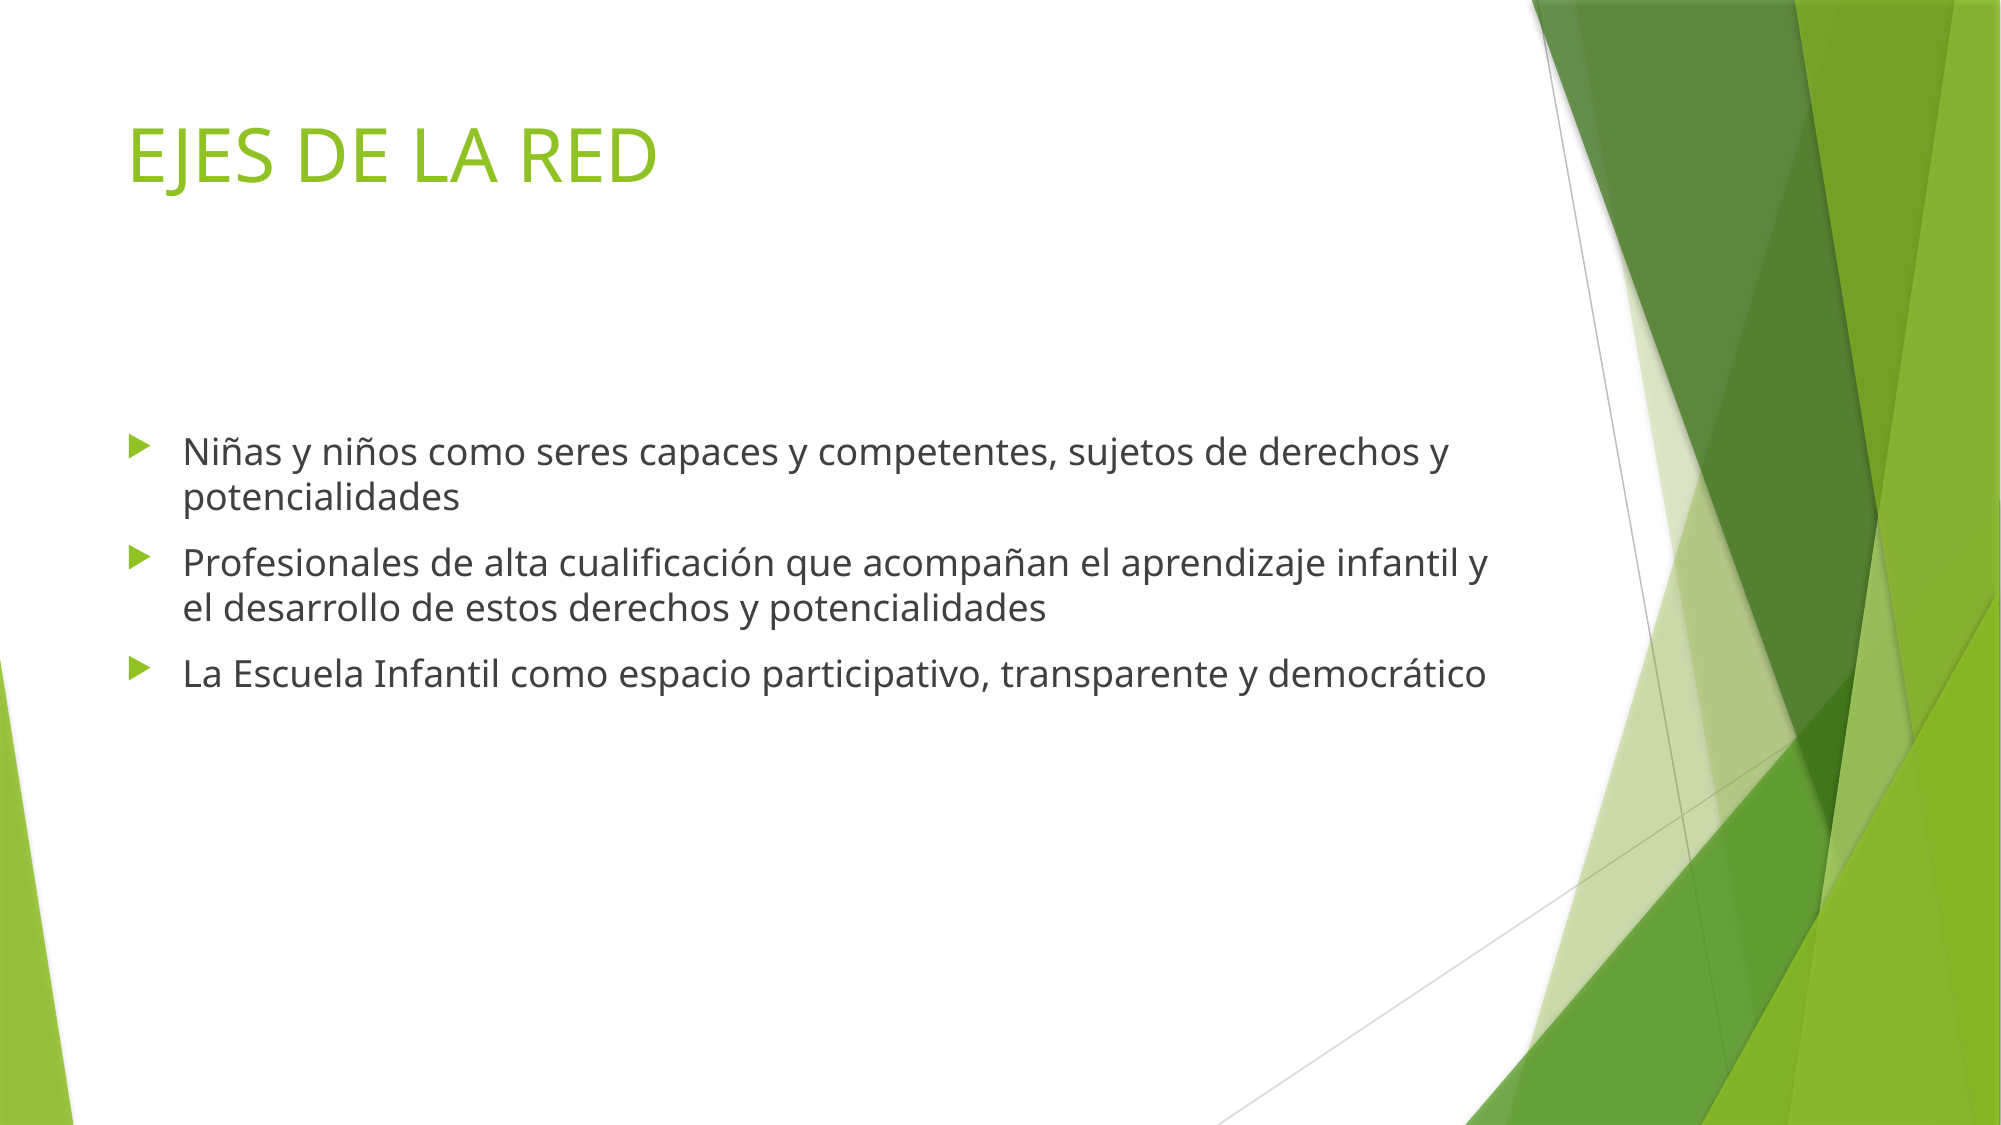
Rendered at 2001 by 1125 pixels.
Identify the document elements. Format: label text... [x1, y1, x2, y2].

list Niñas y niños como seres capaces y competentes, sujetos de derechos y potencialidades Profesionales de alta cualificación que acompañan el aprendizaje infantil y el desarrollo de estos derechos y potencialidades La Escuela Infantil como espacio participativo, transparente y democrático [111, 354, 1522, 992]
title EJES DE LA RED [111, 99, 1522, 317]
